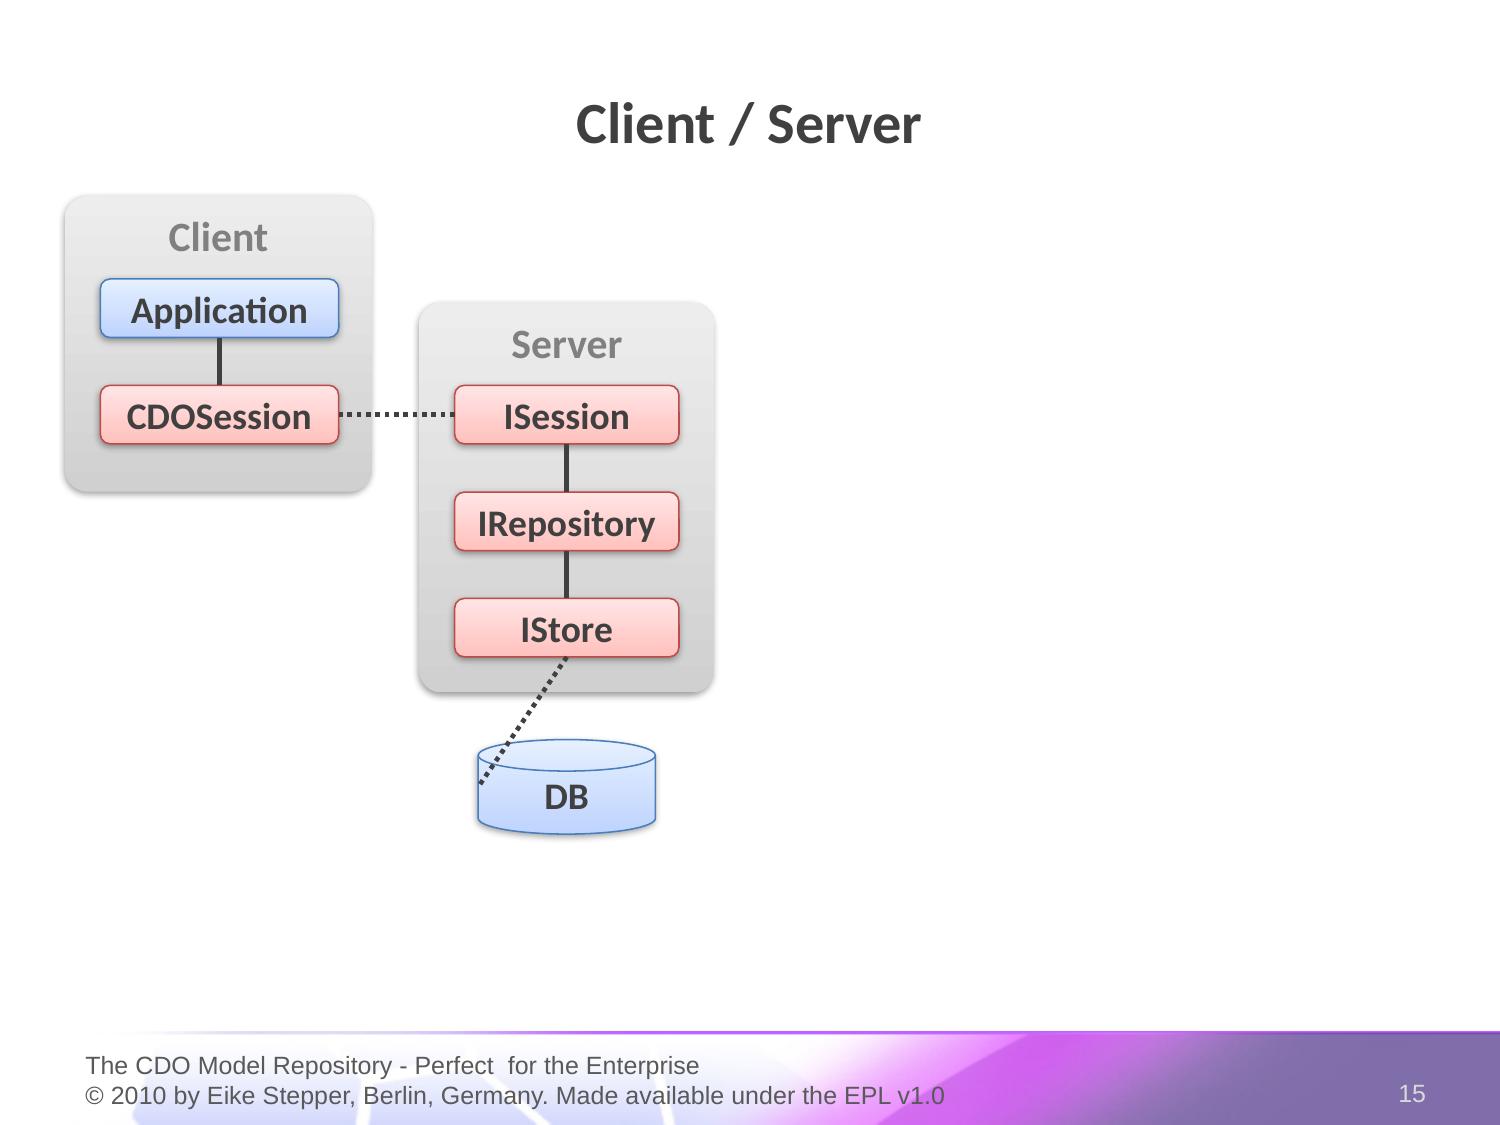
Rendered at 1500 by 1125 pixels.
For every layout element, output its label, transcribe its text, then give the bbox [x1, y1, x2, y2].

text_box Server [418, 301, 716, 694]
text_box DB [477, 738, 657, 835]
picture [0, 1031, 1500, 1125]
slide_number 15 [1335, 1062, 1442, 1123]
text_box IStore [453, 597, 680, 658]
text_box ISession [453, 384, 680, 445]
footer The CDO Model Repository - Perfect for the Enterprise © 2010 by Eike Stepper, Berlin, Germany. Made available under the EPL v1.0 [70, 1049, 1325, 1110]
text_box CDOSession [99, 384, 340, 445]
text_box Client [64, 195, 373, 493]
text_box IRepository [453, 491, 680, 552]
text_box Client / Server [0, 78, 1500, 163]
text_box Application [99, 278, 340, 339]
